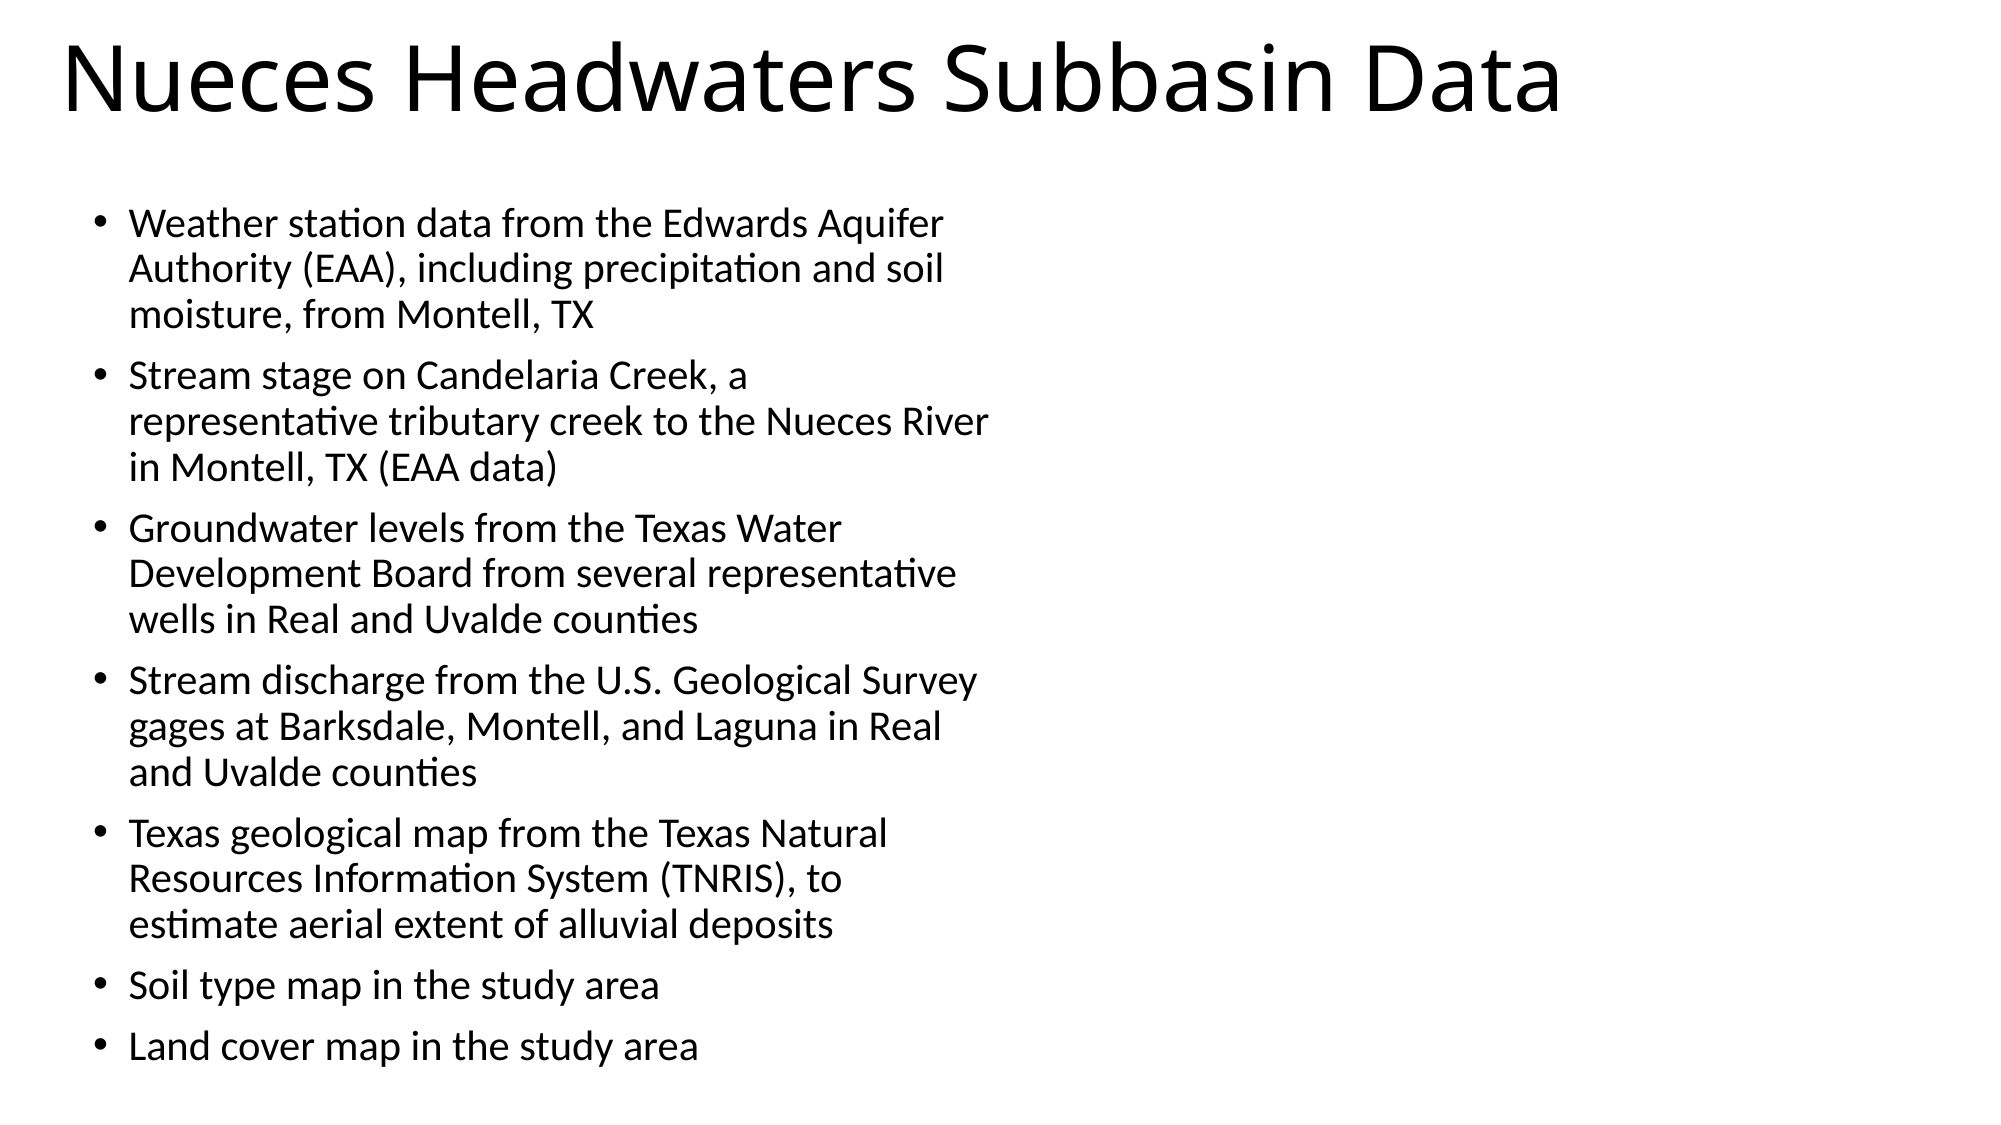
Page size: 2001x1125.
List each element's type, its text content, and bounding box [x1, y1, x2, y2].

list Weather station data from the Edwards Aquifer Authority (EAA), including precipitation and soil moisture, from Montell, TX Stream stage on Candelaria Creek, a representative tributary creek to the Nueces River in Montell, TX (EAA data) Groundwater levels from the Texas Water Development Board from several representative wells in Real and Uvalde counties Stream discharge from the U.S. Geological Survey gages at Barksdale, Montell, and Laguna in Real and Uvalde counties Texas geological map from the Texas Natural Resources Information System (TNRIS), to estimate aerial extent of alluvial deposits Soil type map in the study area Land cover map in the study area [78, 193, 1013, 1082]
title Nueces Headwaters Subbasin Data [45, 23, 1722, 140]
